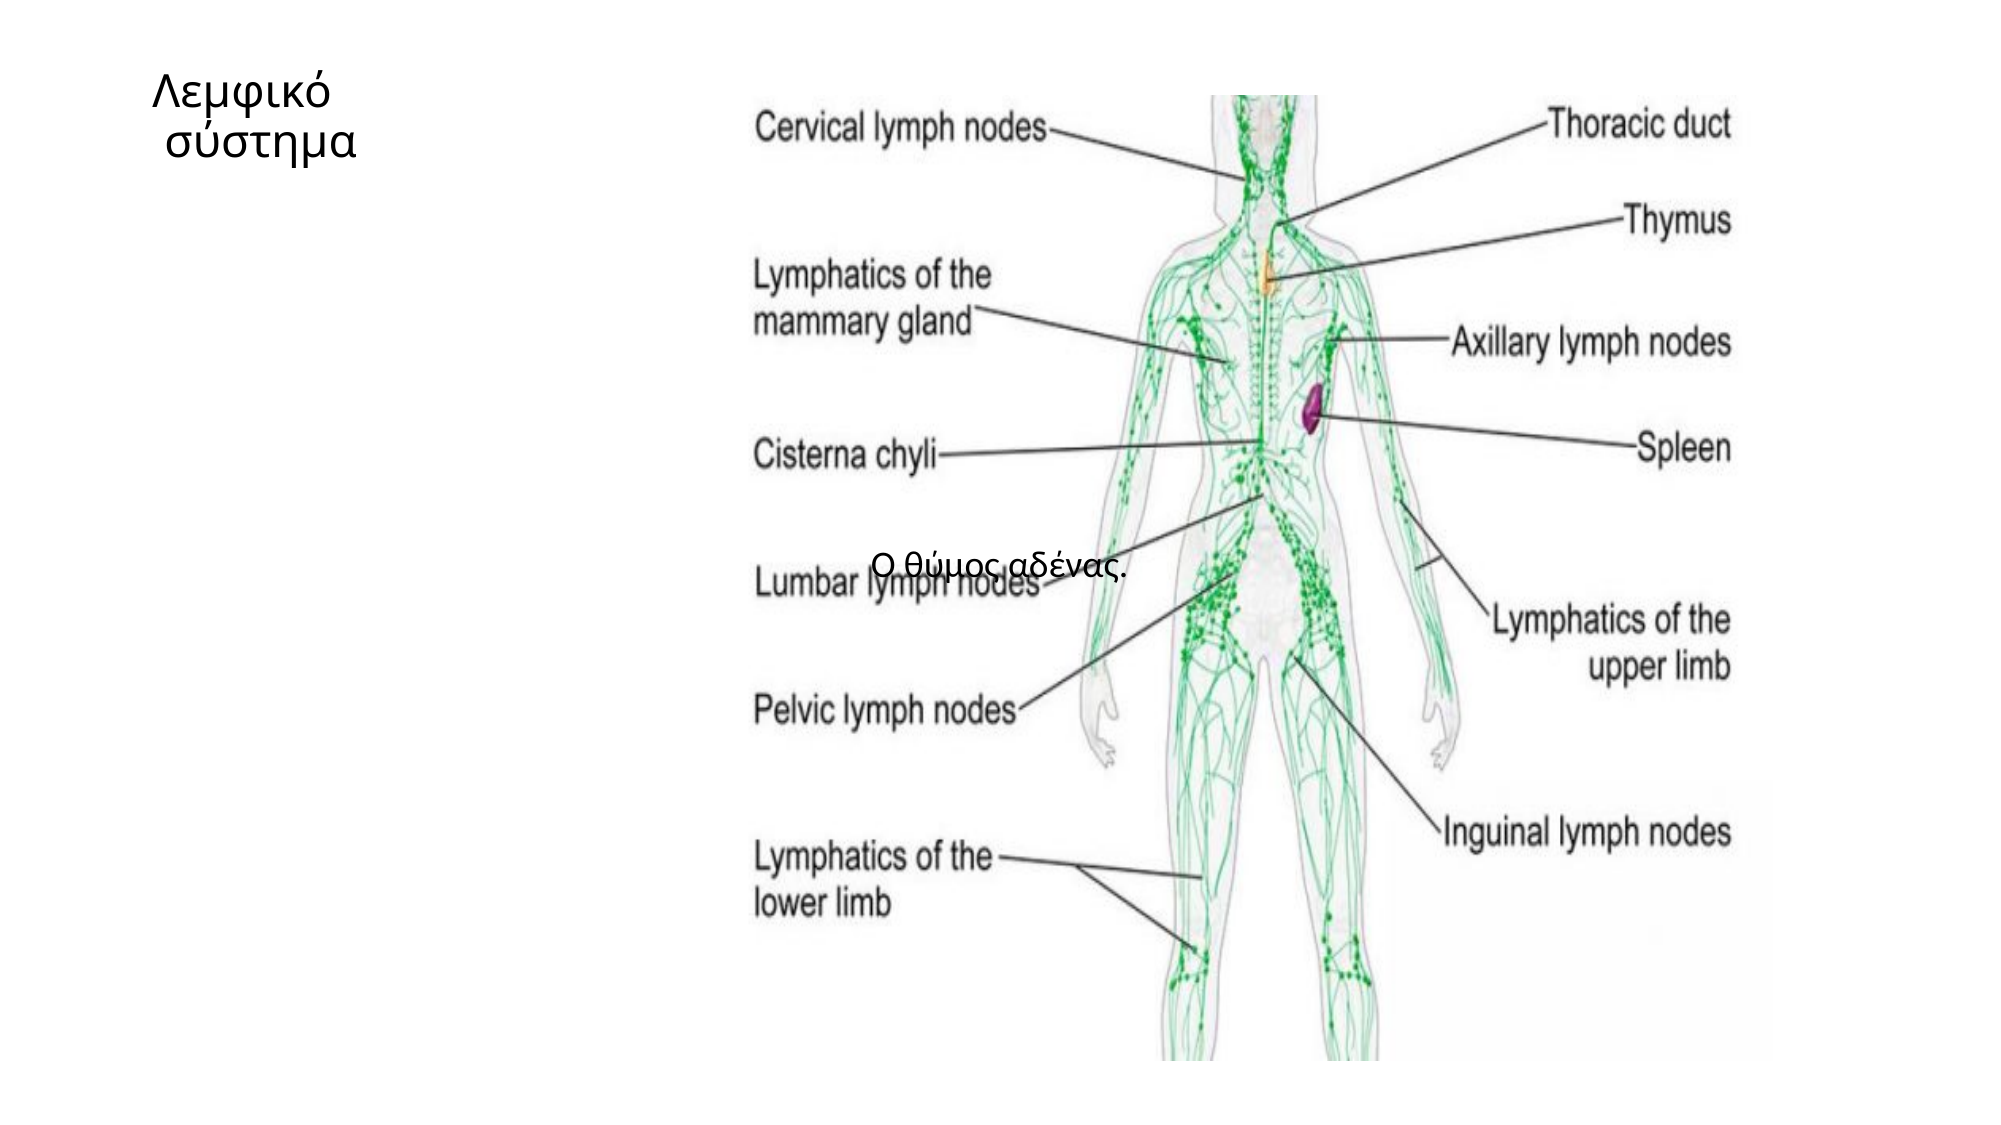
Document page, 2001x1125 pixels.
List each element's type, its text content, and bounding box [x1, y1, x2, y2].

title Λεμφικό σύστημα [137, 59, 1863, 176]
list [710, 95, 1773, 1061]
